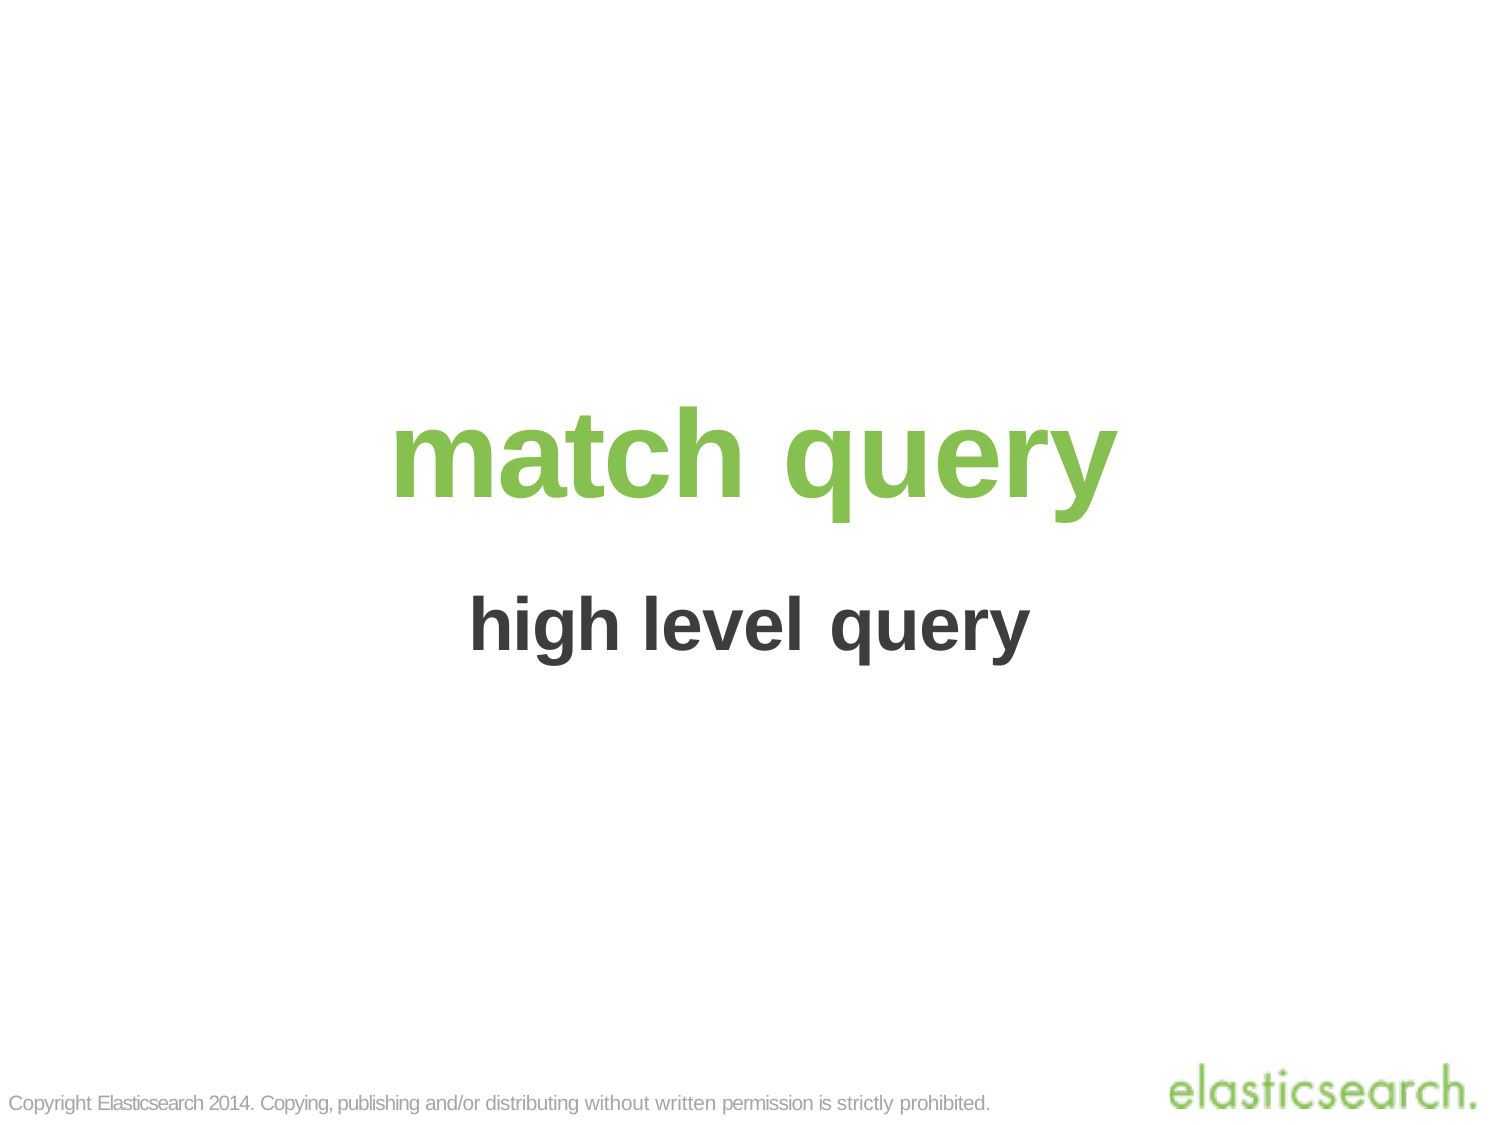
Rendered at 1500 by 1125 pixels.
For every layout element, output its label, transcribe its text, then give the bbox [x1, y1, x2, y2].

text_box match query [386, 370, 1120, 523]
footer Copyright Elasticsearch 2014. Copying, publishing and/or distributing without written permission is strictly prohibited. [6, 1013, 1001, 1125]
text_box high level query [466, 573, 1034, 666]
picture [1169, 1063, 1477, 1109]
